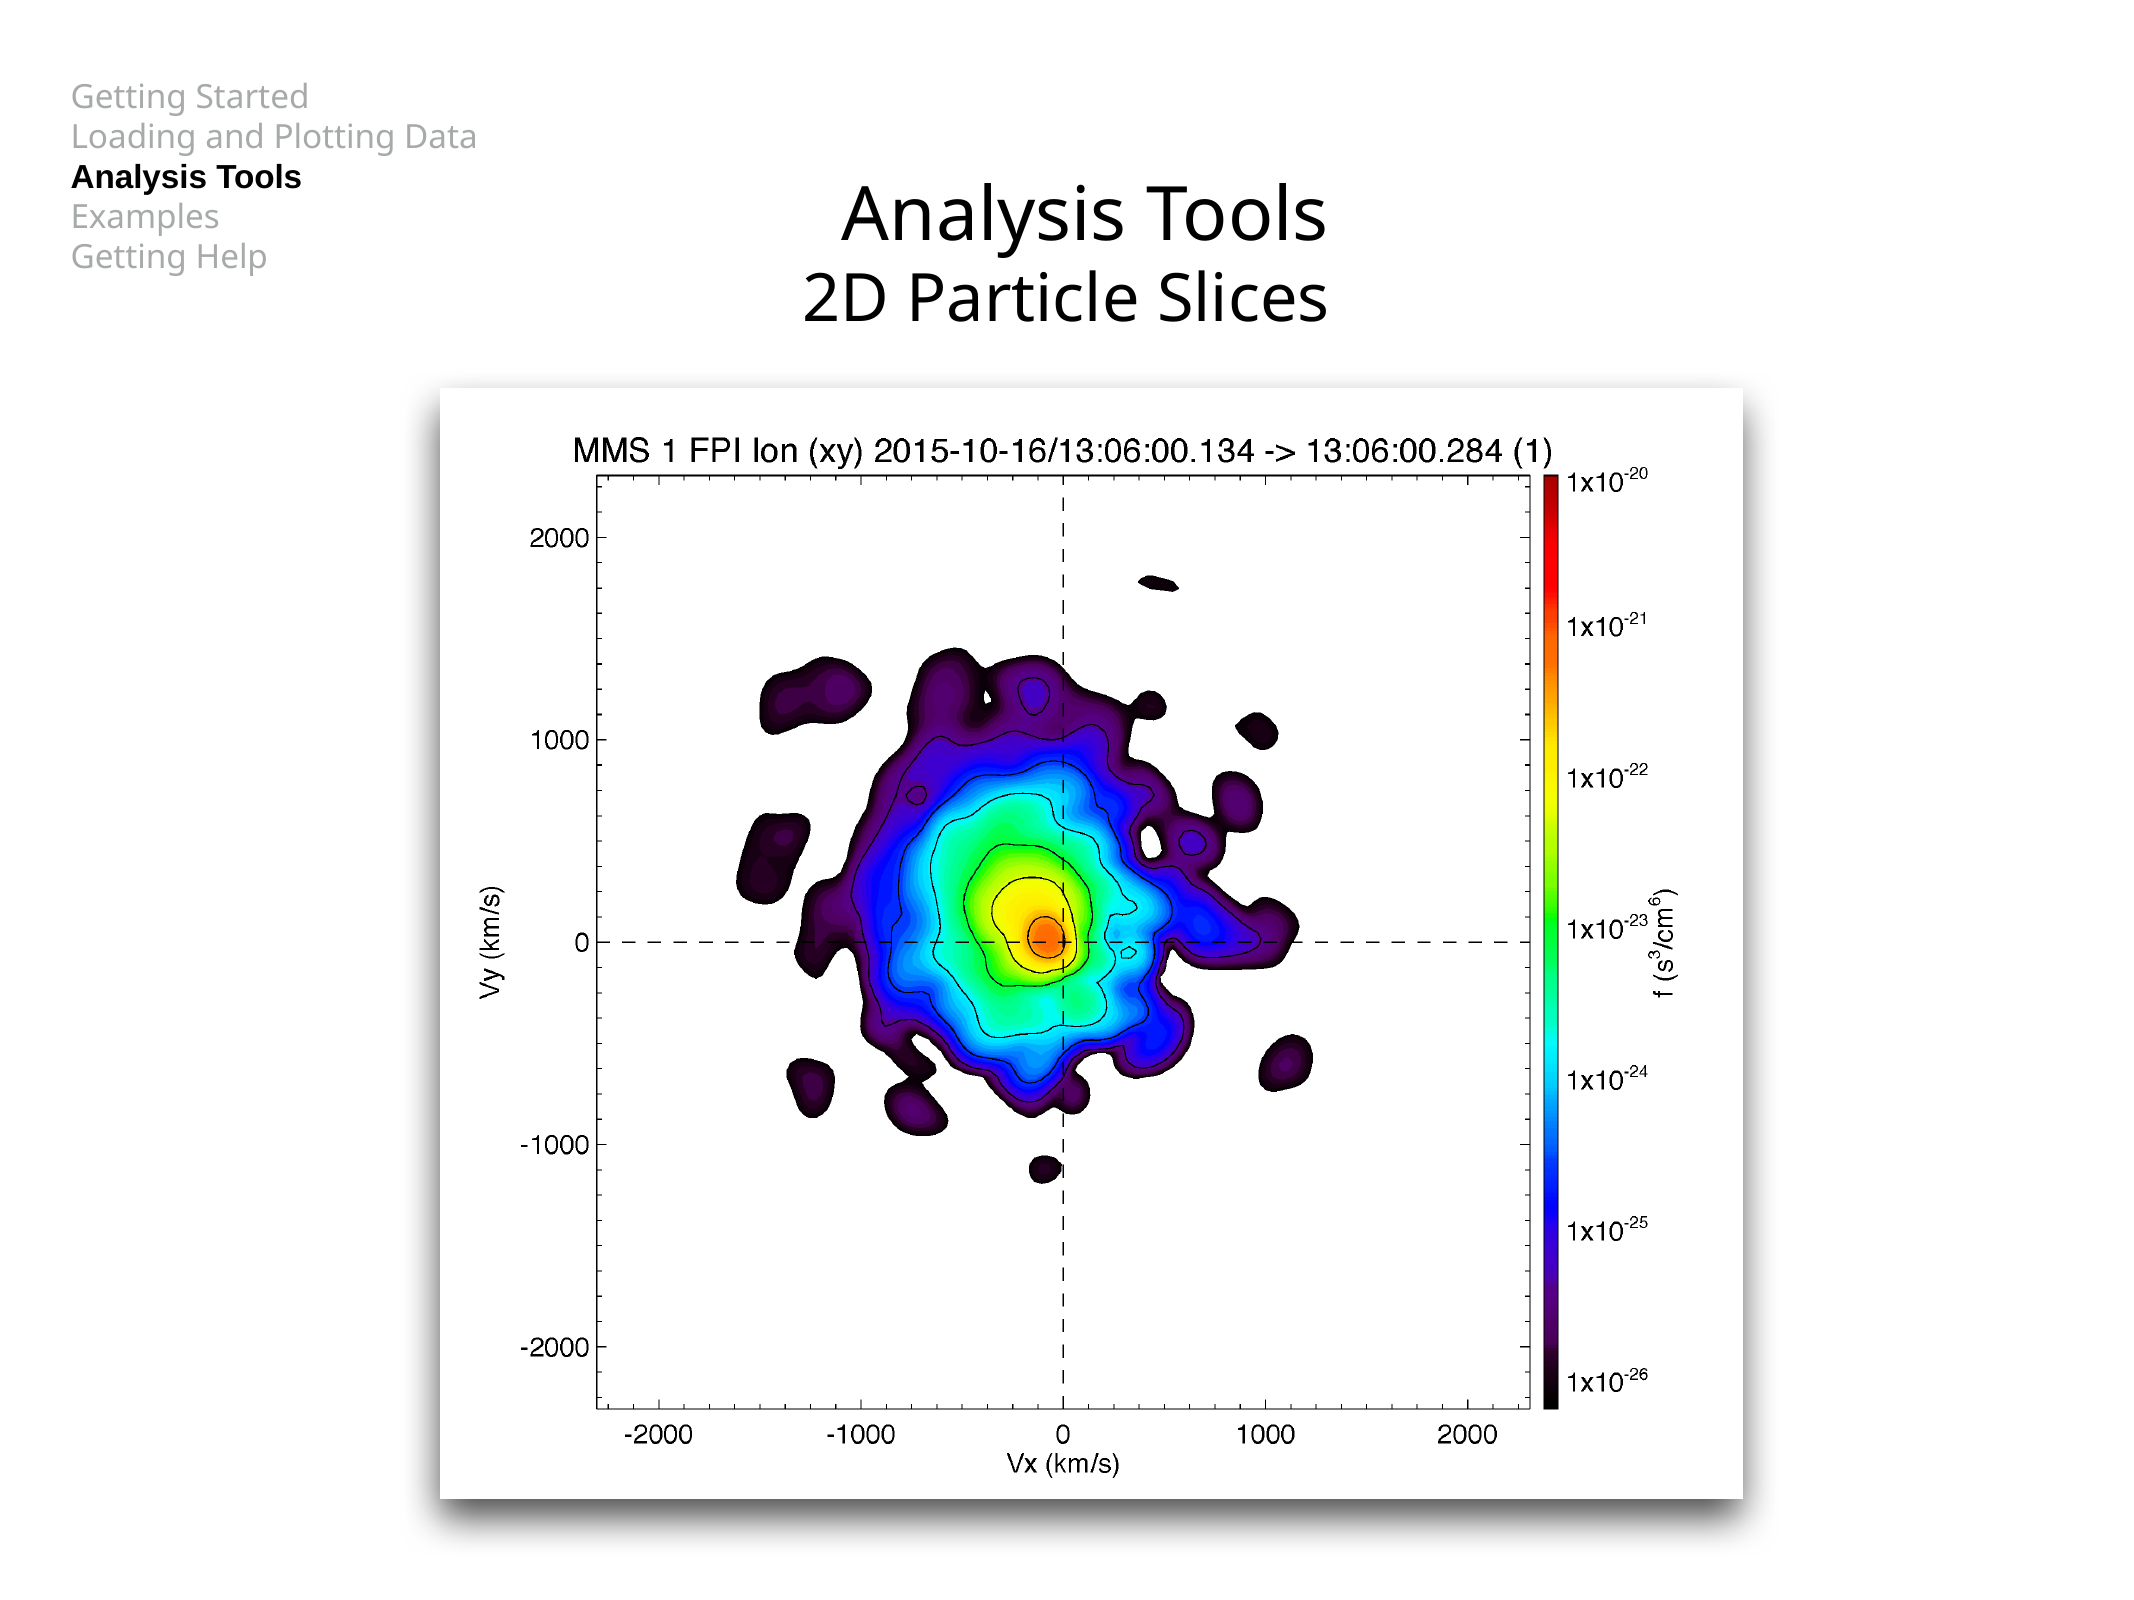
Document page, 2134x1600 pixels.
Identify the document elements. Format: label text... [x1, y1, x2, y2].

title Analysis Tools 2D Particle Slices [155, 72, 1978, 428]
picture [440, 388, 1744, 1499]
text_box Getting Started Loading and Plotting Data Analysis Tools Examples Getting Help [62, 66, 487, 284]
